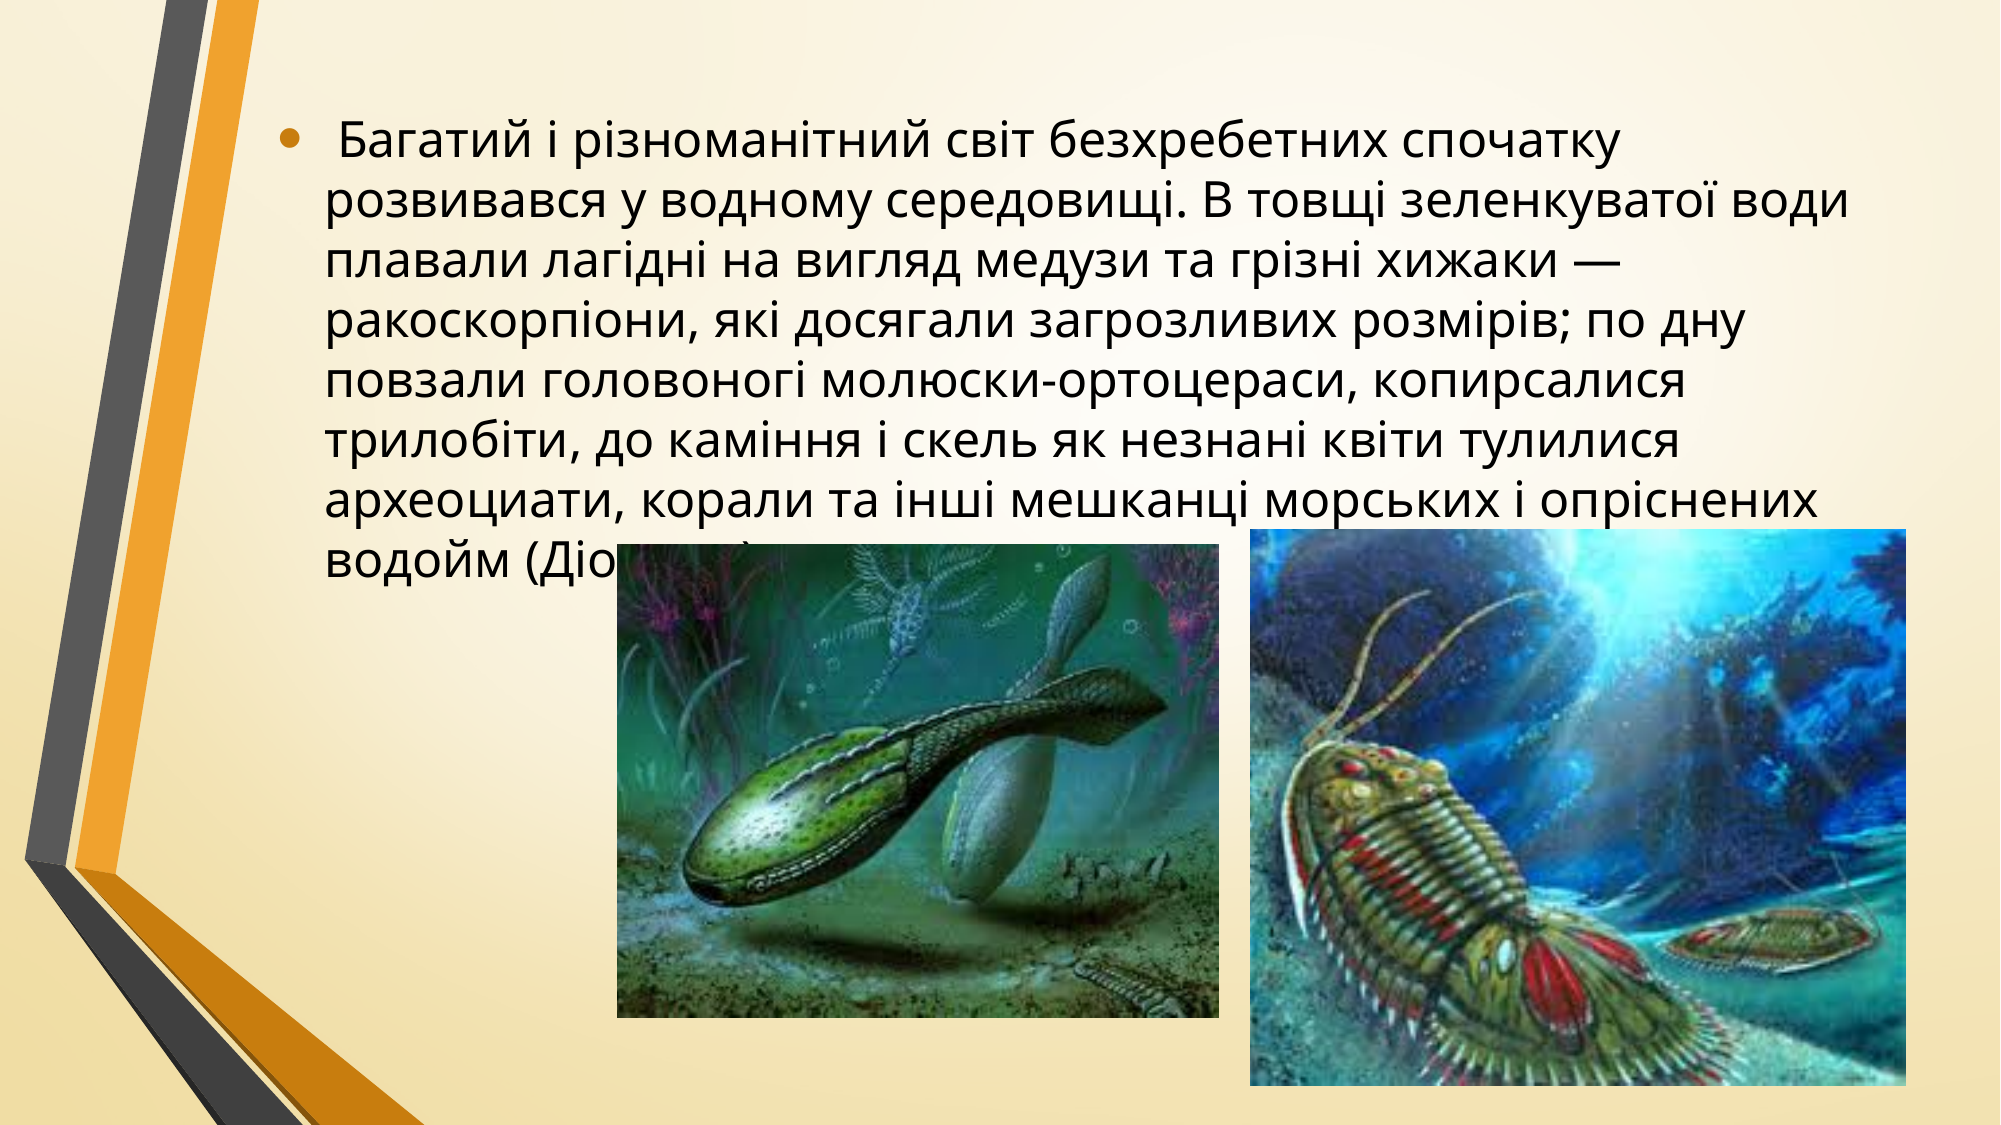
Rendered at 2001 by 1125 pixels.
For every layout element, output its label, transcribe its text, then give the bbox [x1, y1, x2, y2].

picture [1250, 529, 1907, 1087]
picture [617, 544, 1219, 1018]
list Багатий і різноманітний світ безхребетних спочатку розвивався у водному середовищі. В товщі зеленкуватої води плавали лагідні на вигляд медузи та грізні хижаки — ракоскорпіони, які досягали загрозливих розмірів; по дну повзали головоногі молюски-ортоцераси, копирсалися трилобіти, до каміння і скель як незнані квіти тулилися археоциати, корали та інші мешканці морських і опріснених водойм (Діорама). [262, 91, 1906, 604]
